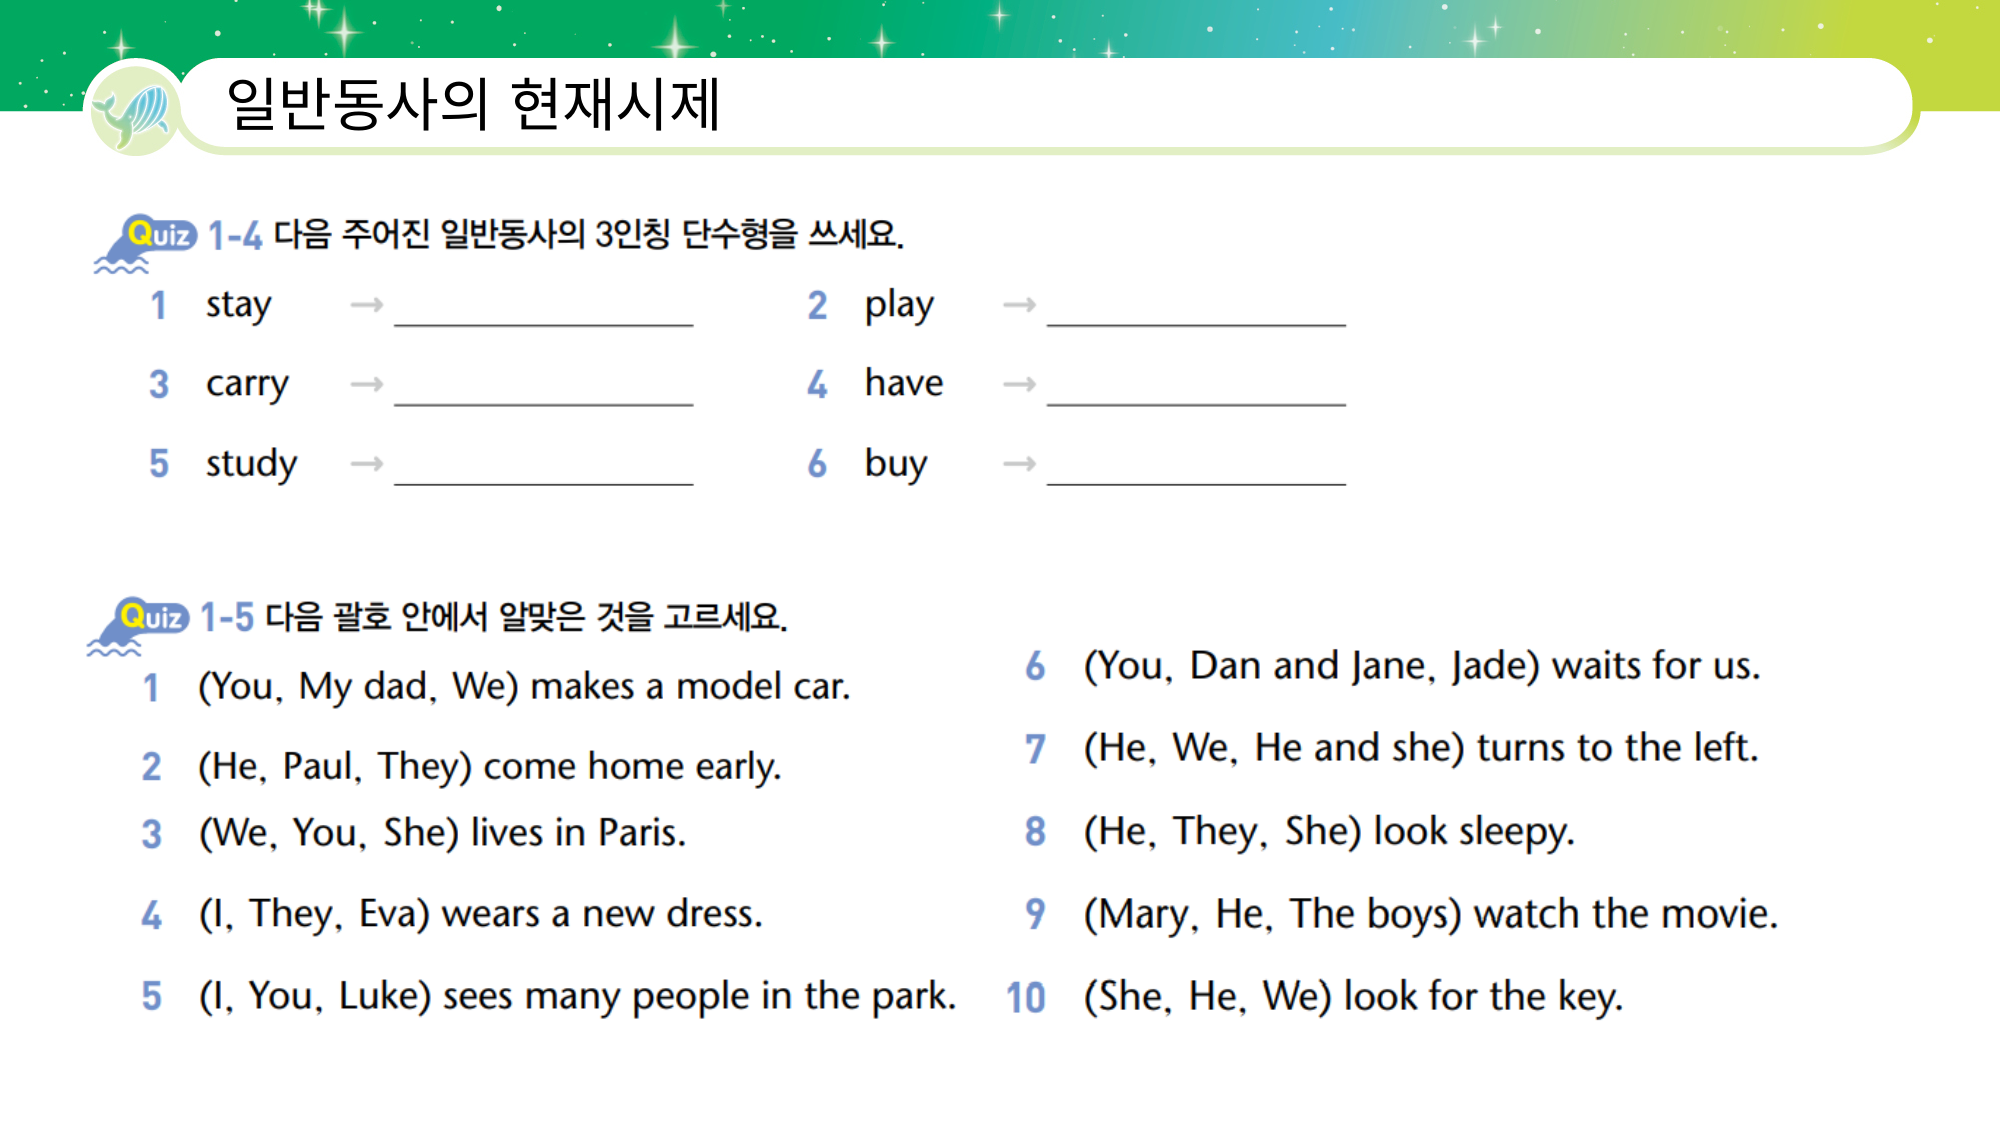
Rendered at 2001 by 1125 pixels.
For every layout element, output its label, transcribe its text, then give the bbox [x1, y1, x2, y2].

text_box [70, 585, 974, 1026]
picture [0, 0, 2000, 1125]
title 일반동사의 현재시제 [210, 54, 1915, 162]
